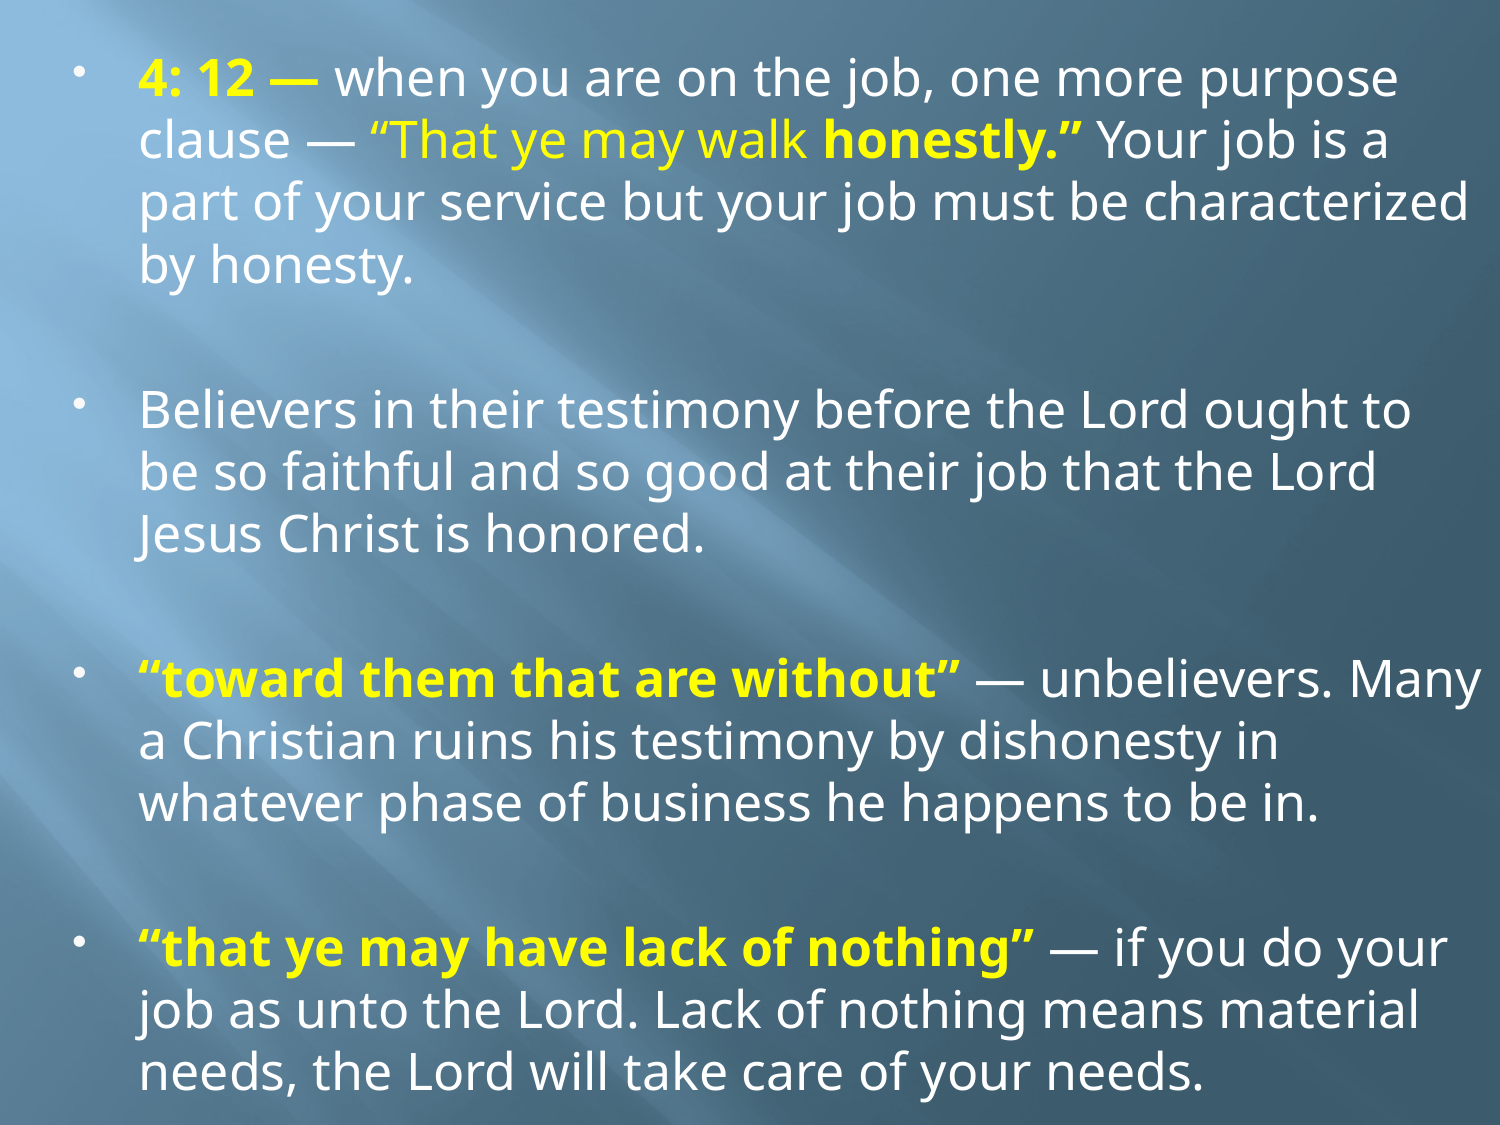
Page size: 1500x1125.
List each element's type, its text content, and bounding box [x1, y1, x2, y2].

list 4: 12 — when you are on the job, one more purpose clause — “That ye may walk honestly.” Your job is a part of your service but your job must be characterized by honesty. Believers in their testimony before the Lord ought to be so faithful and so good at their job that the Lord Jesus Christ is honored. “toward them that are without” — unbelievers. Many a Christian ruins his testimony by dishonesty in whatever phase of business he happens to be in. “that ye may have lack of nothing” — if you do your job as unto the Lord. Lack of nothing means material needs, the Lord will take care of your needs. [37, 37, 1500, 1125]
